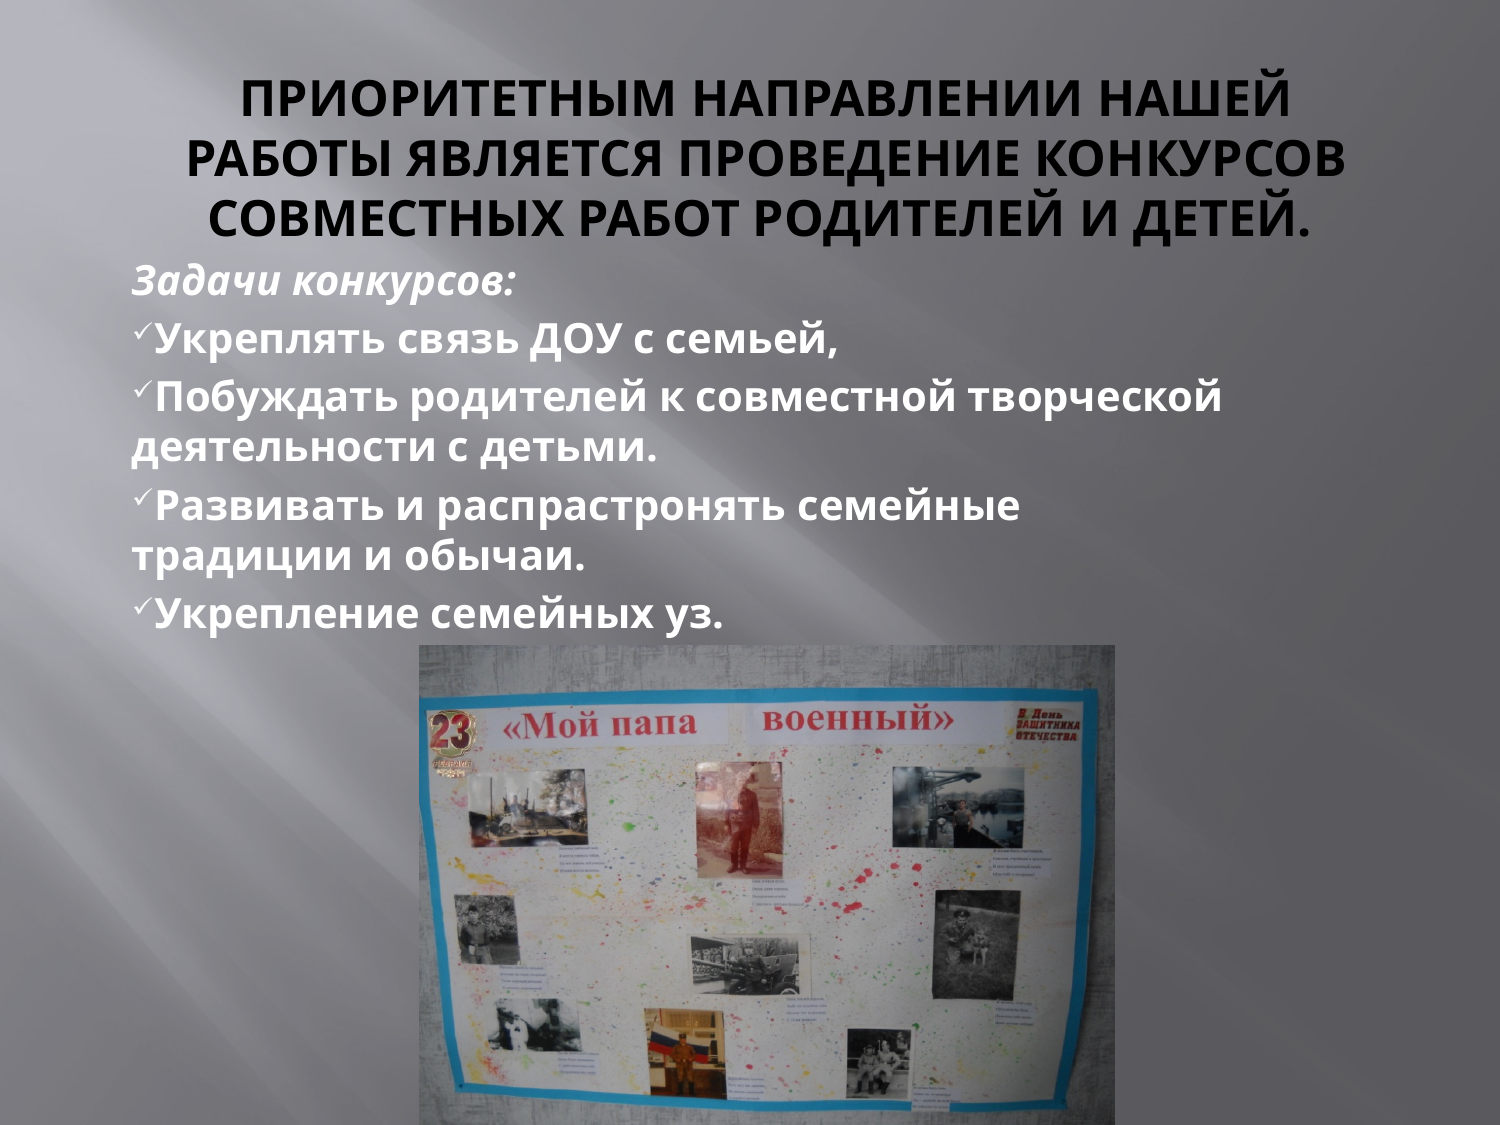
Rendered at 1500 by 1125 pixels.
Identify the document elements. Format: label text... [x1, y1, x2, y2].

picture [418, 645, 1115, 1125]
subtitle Задачи конкурсов: Укреплять связь ДОУ с семьей, Побуждать родителей к совместной творческой деятельности с детьми. Развивать и распрастронять семейные традиции и обычаи. Укрепление семейных уз. [117, 246, 1266, 739]
title Приоритетным направлении нашей работы является проведение конкурсов совместных работ родителей и детей. [128, 23, 1404, 247]
